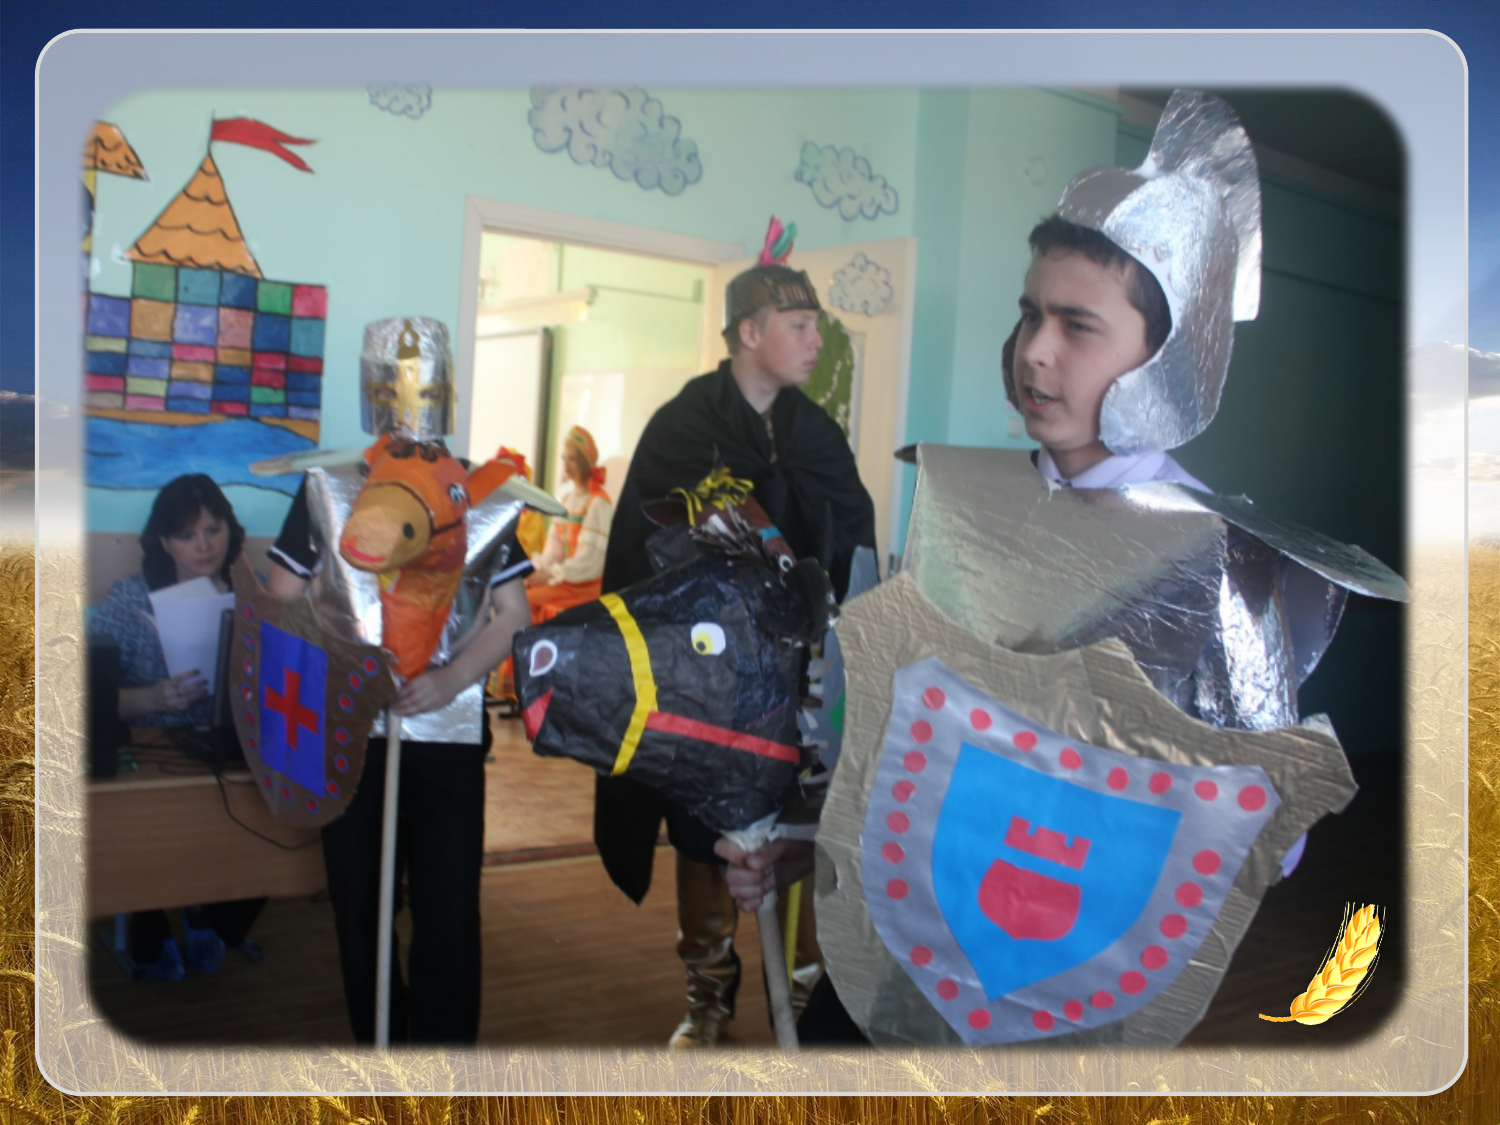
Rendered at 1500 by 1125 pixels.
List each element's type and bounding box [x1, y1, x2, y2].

picture [0, 0, 1500, 1125]
text_box [34, 28, 1469, 1097]
